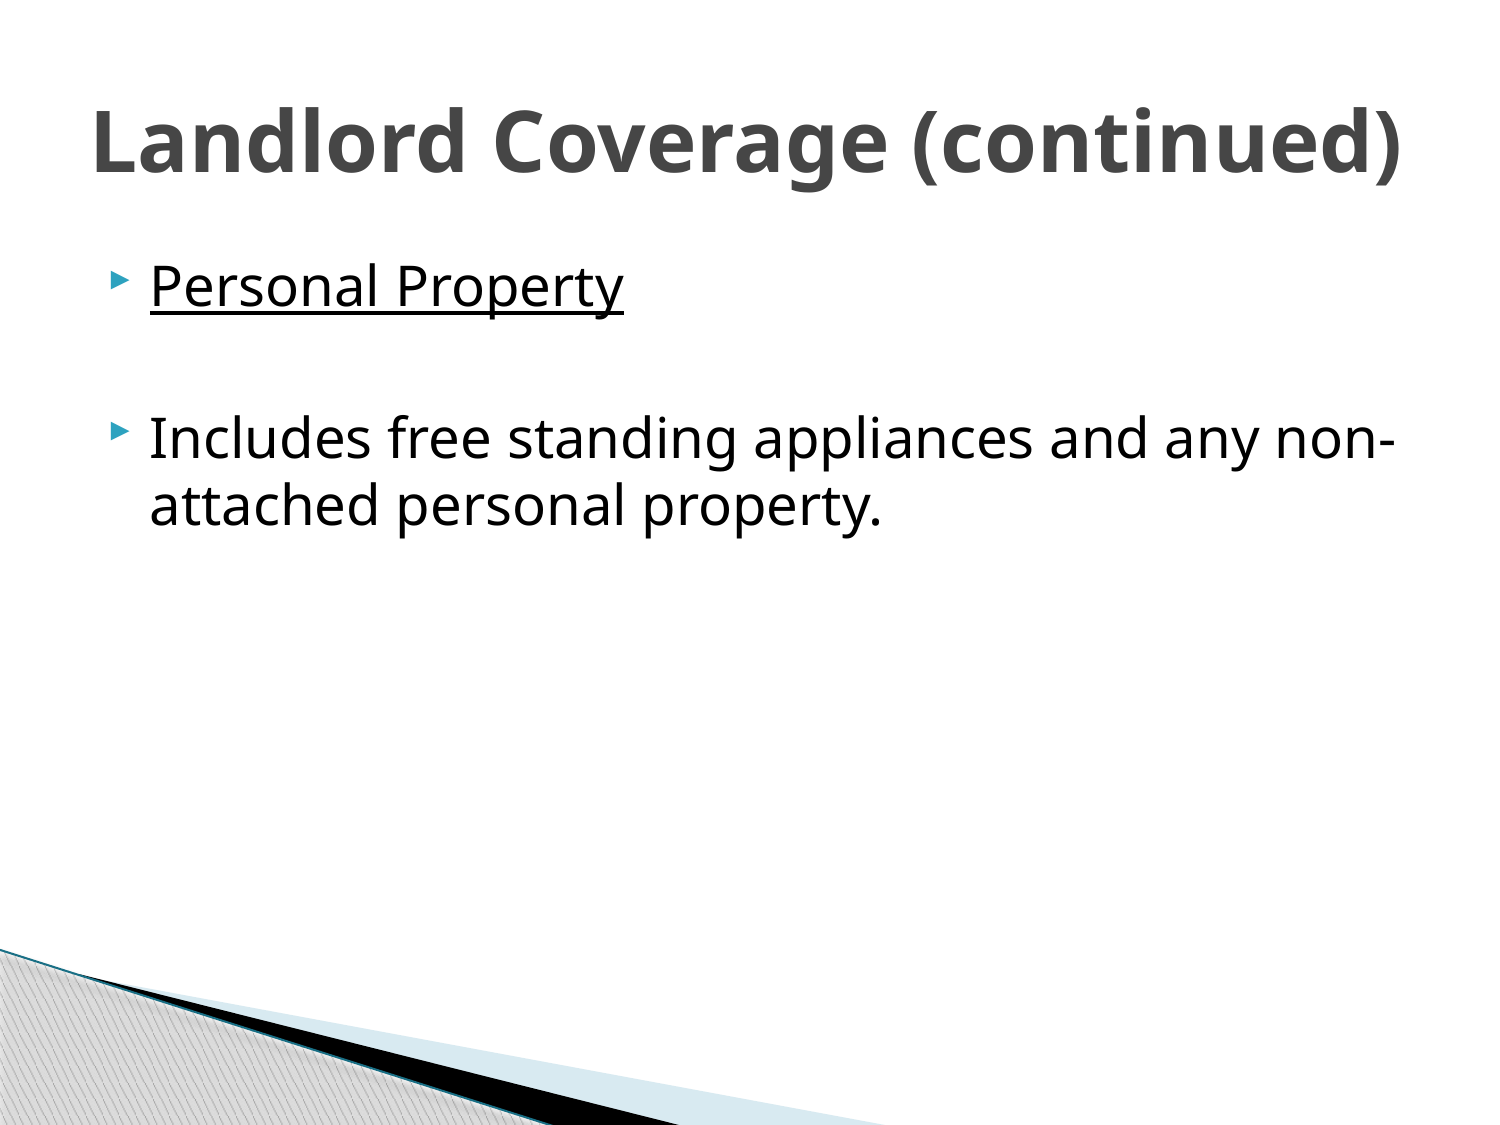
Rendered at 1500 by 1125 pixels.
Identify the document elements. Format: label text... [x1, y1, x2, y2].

title Landlord Coverage (continued) [75, 45, 1425, 233]
list Personal Property Includes free standing appliances and any non-attached personal property. [75, 243, 1425, 986]
